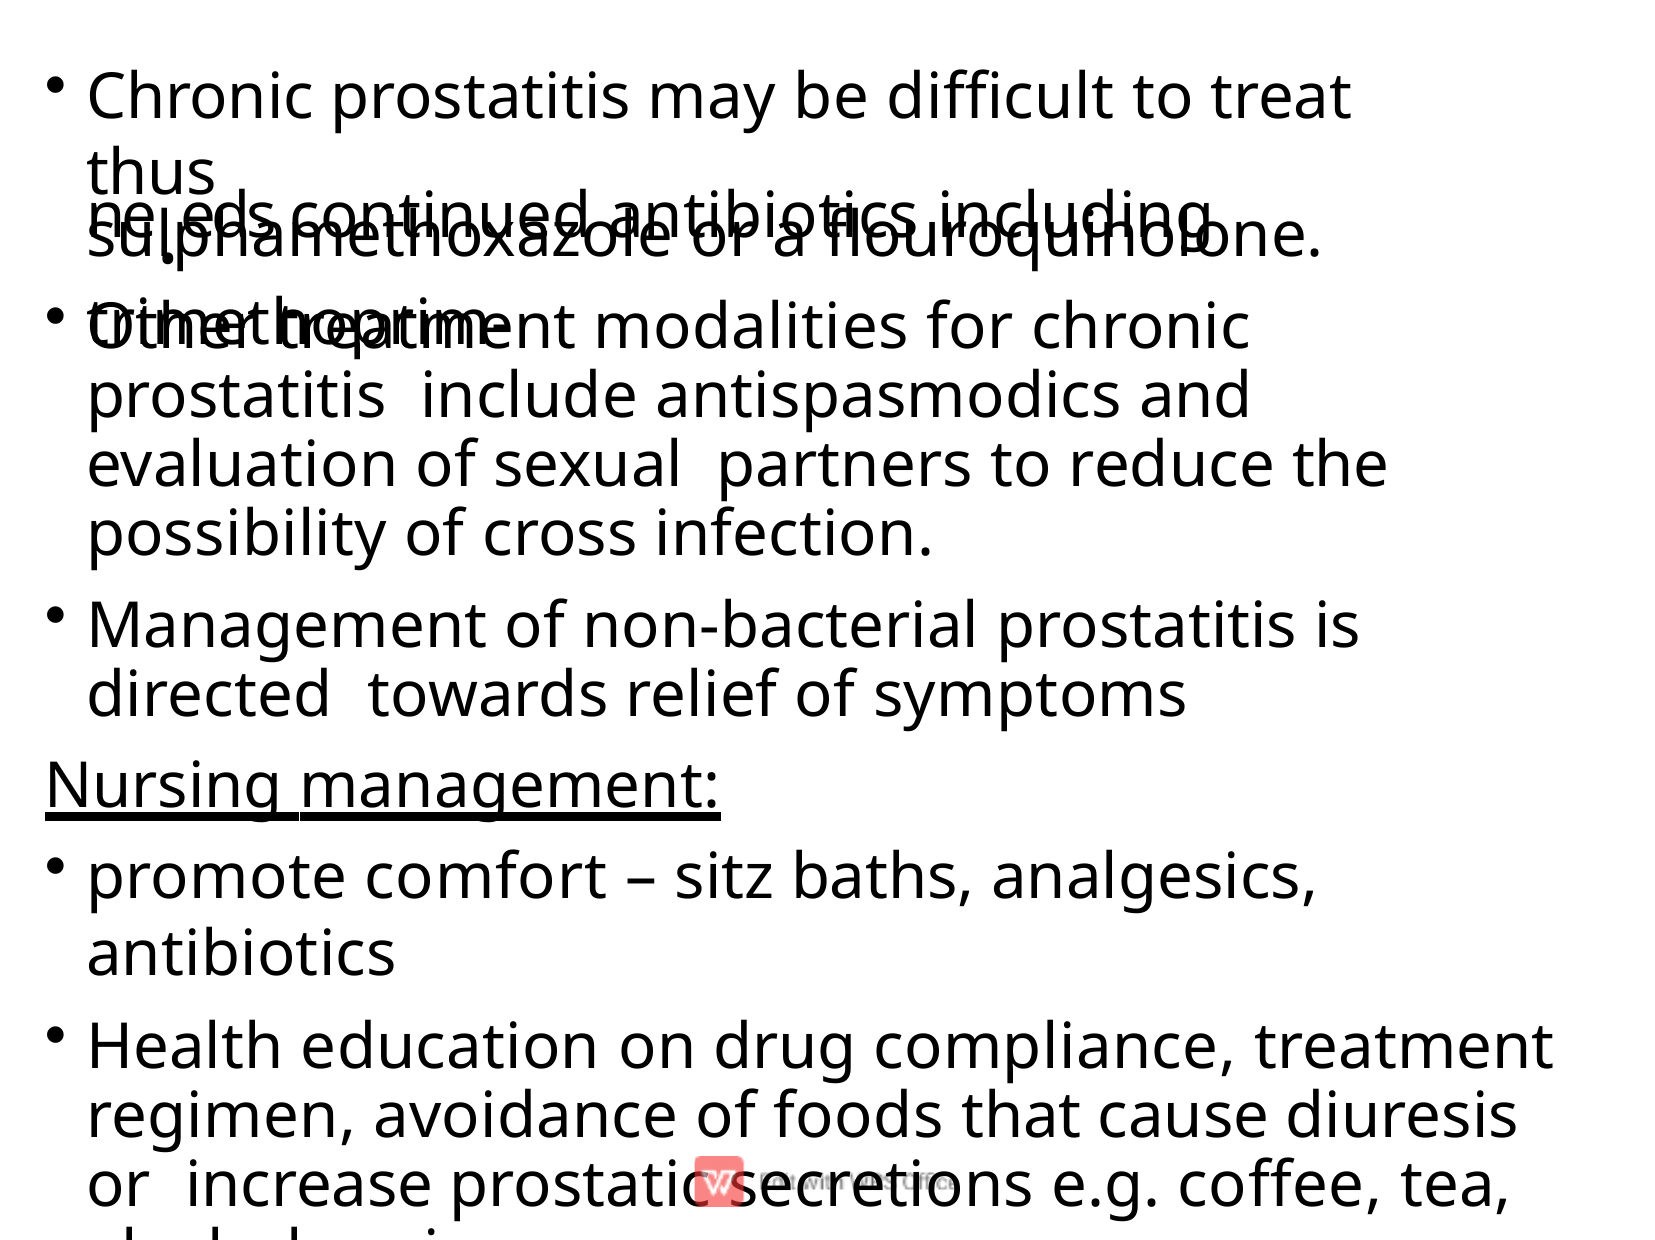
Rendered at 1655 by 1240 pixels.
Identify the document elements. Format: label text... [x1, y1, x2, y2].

text_box Chronic prostatitis may be diﬃcult to treat thus [42, 51, 1423, 174]
text_box [694, 1156, 960, 1207]
text_box sulphamethoxazole or a ﬂouroquinolone. Other treatment modalities for chronic prostatitis include antispasmodics and evaluation of sexual partners to reduce the possibility of cross infection. Management of non-bacterial prostatitis is directed towards relief of symptoms Nursing management: promote comfort – sitz baths, analgesics, antibiotics Health education on drug compliance, treatment regimen, avoidance of foods that cause diuresis or increase prostatic secretions e.g. coffee, tea, alcohol, spices. [42, 174, 1603, 1240]
text_box ne.eds continued antibiotics including trimethoprim- [79, 83, 1559, 174]
